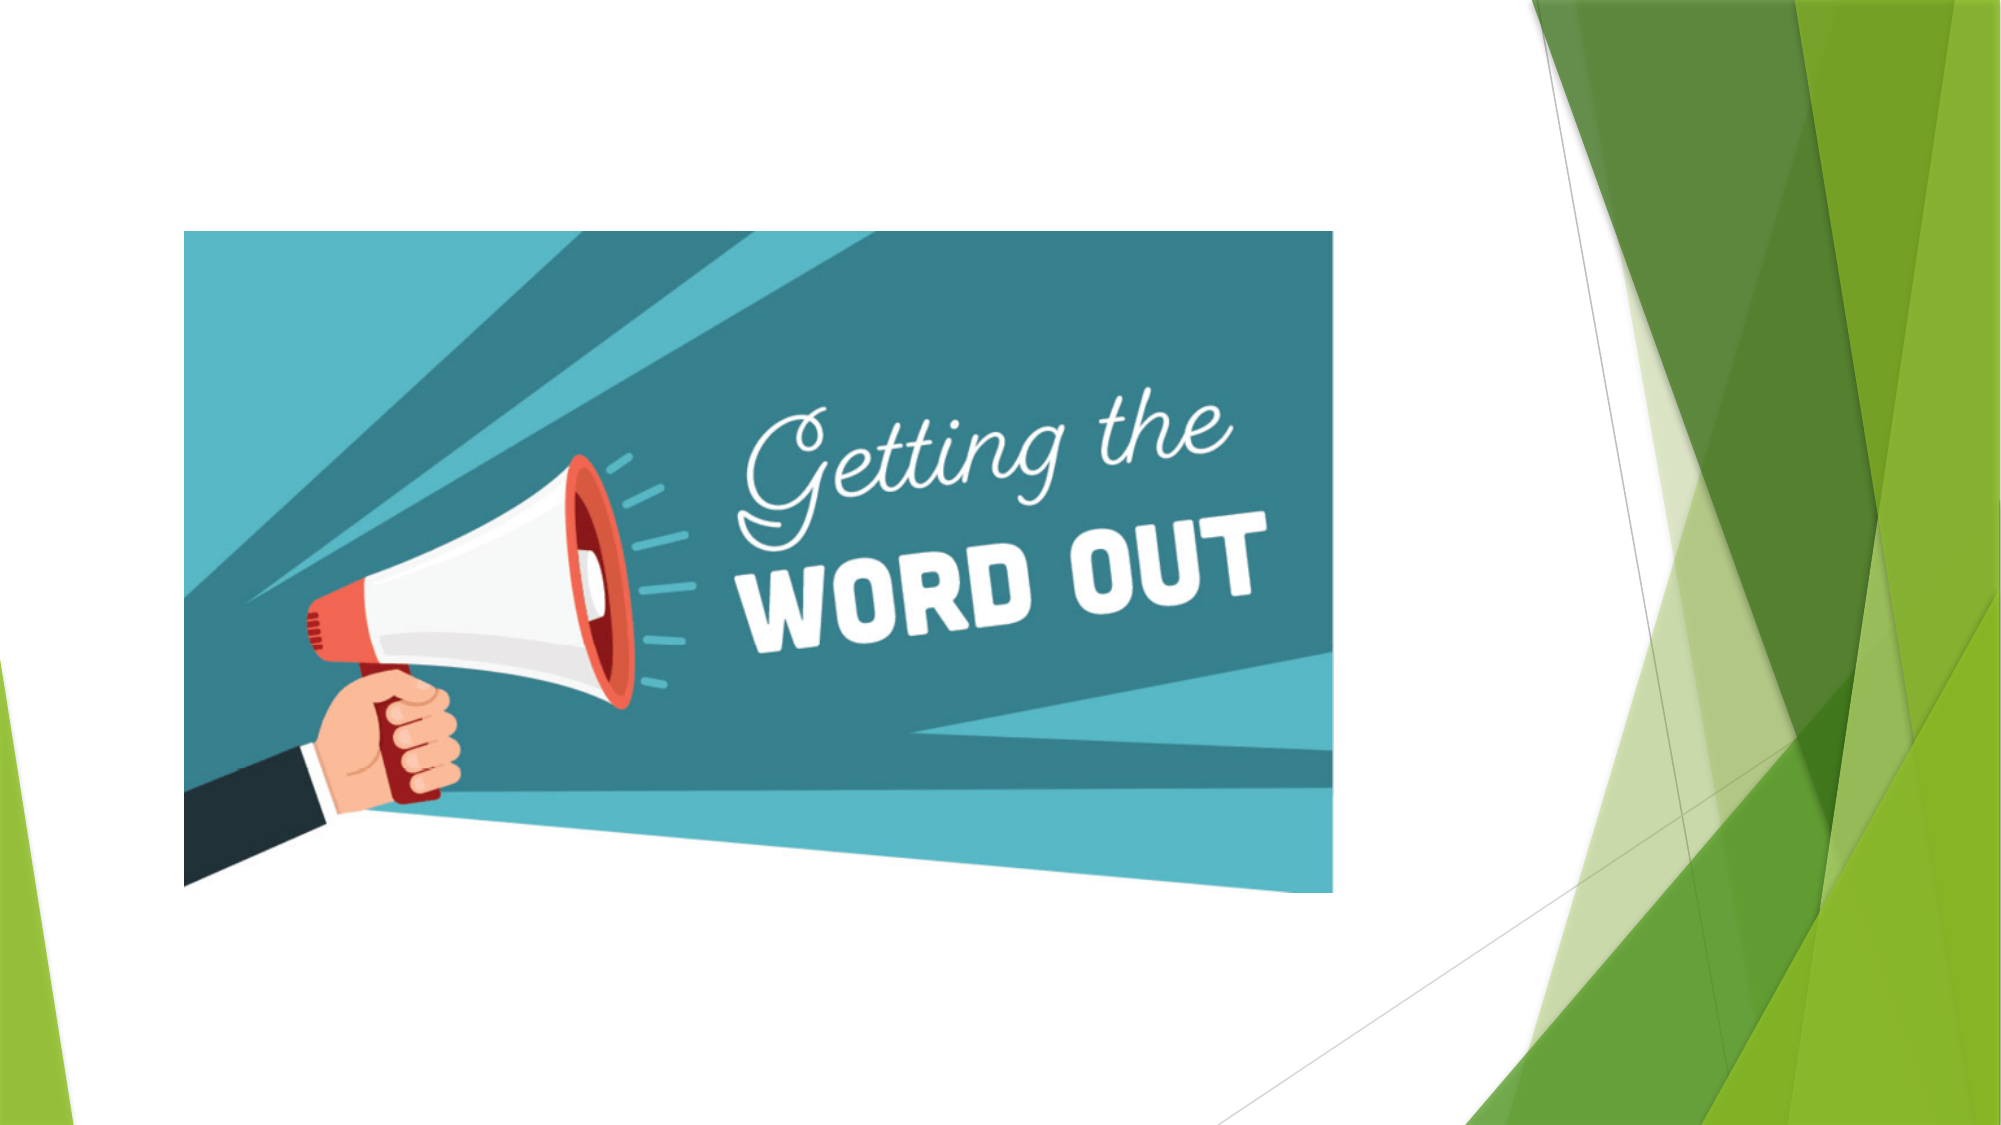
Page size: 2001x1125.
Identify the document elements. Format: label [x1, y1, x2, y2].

picture [184, 230, 1335, 894]
